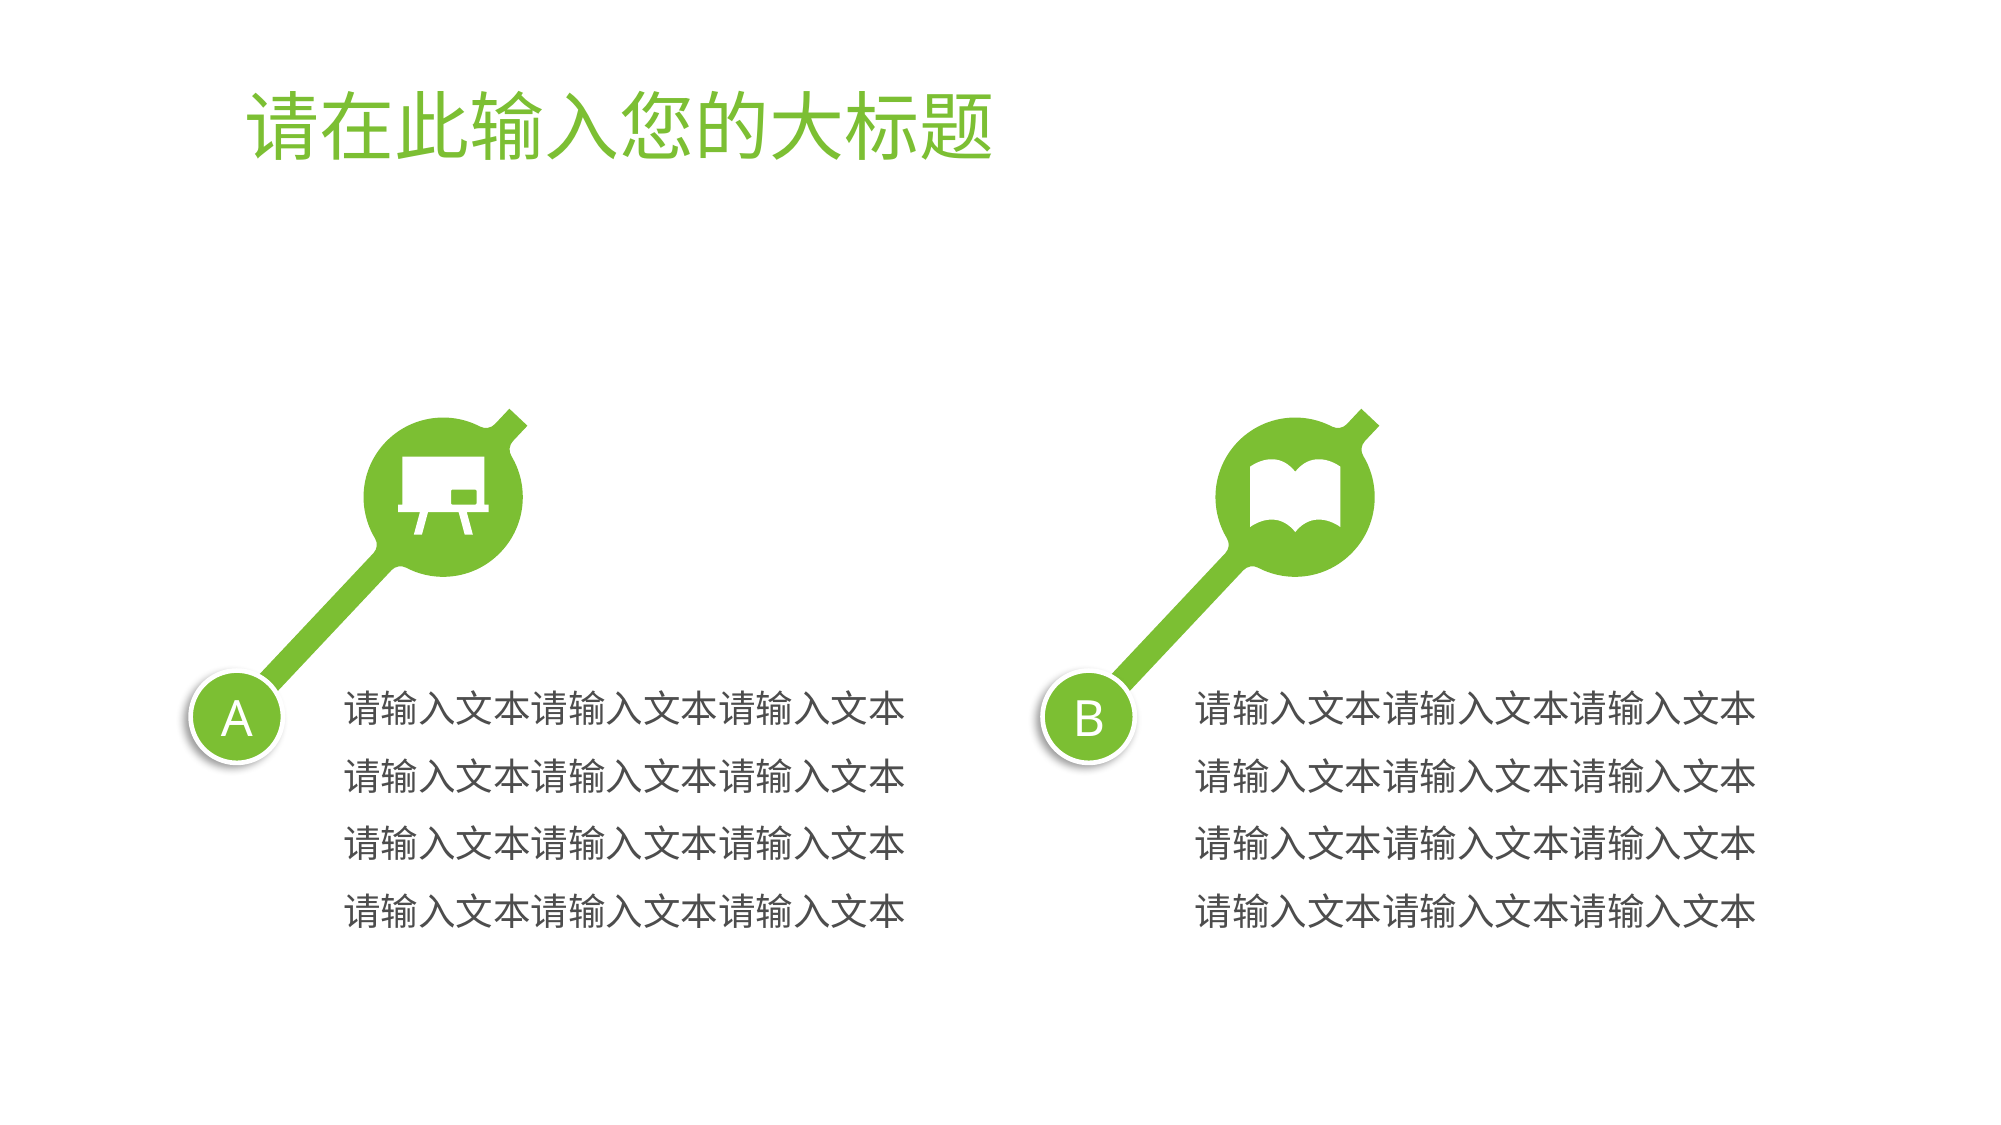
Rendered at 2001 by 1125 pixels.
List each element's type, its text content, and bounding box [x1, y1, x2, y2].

text_box 请输入文本请输入文本请输入文本请输入文本请输入文本请输入文本请输入文本请输入文本请输入文本请输入文本请输入文本请输入文本 [1165, 628, 1788, 968]
text_box 请输入文本请输入文本请输入文本请输入文本请输入文本请输入文本请输入文本请输入文本请输入文本请输入文本请输入文本请输入文本 [313, 628, 936, 968]
text_box A [189, 669, 284, 764]
text_box [259, 408, 528, 692]
text_box [398, 456, 489, 535]
text_box [1111, 408, 1380, 692]
text_box [1250, 459, 1341, 533]
title 请在此输入您的大标题 [229, 60, 1821, 200]
text_box B [1041, 669, 1136, 764]
